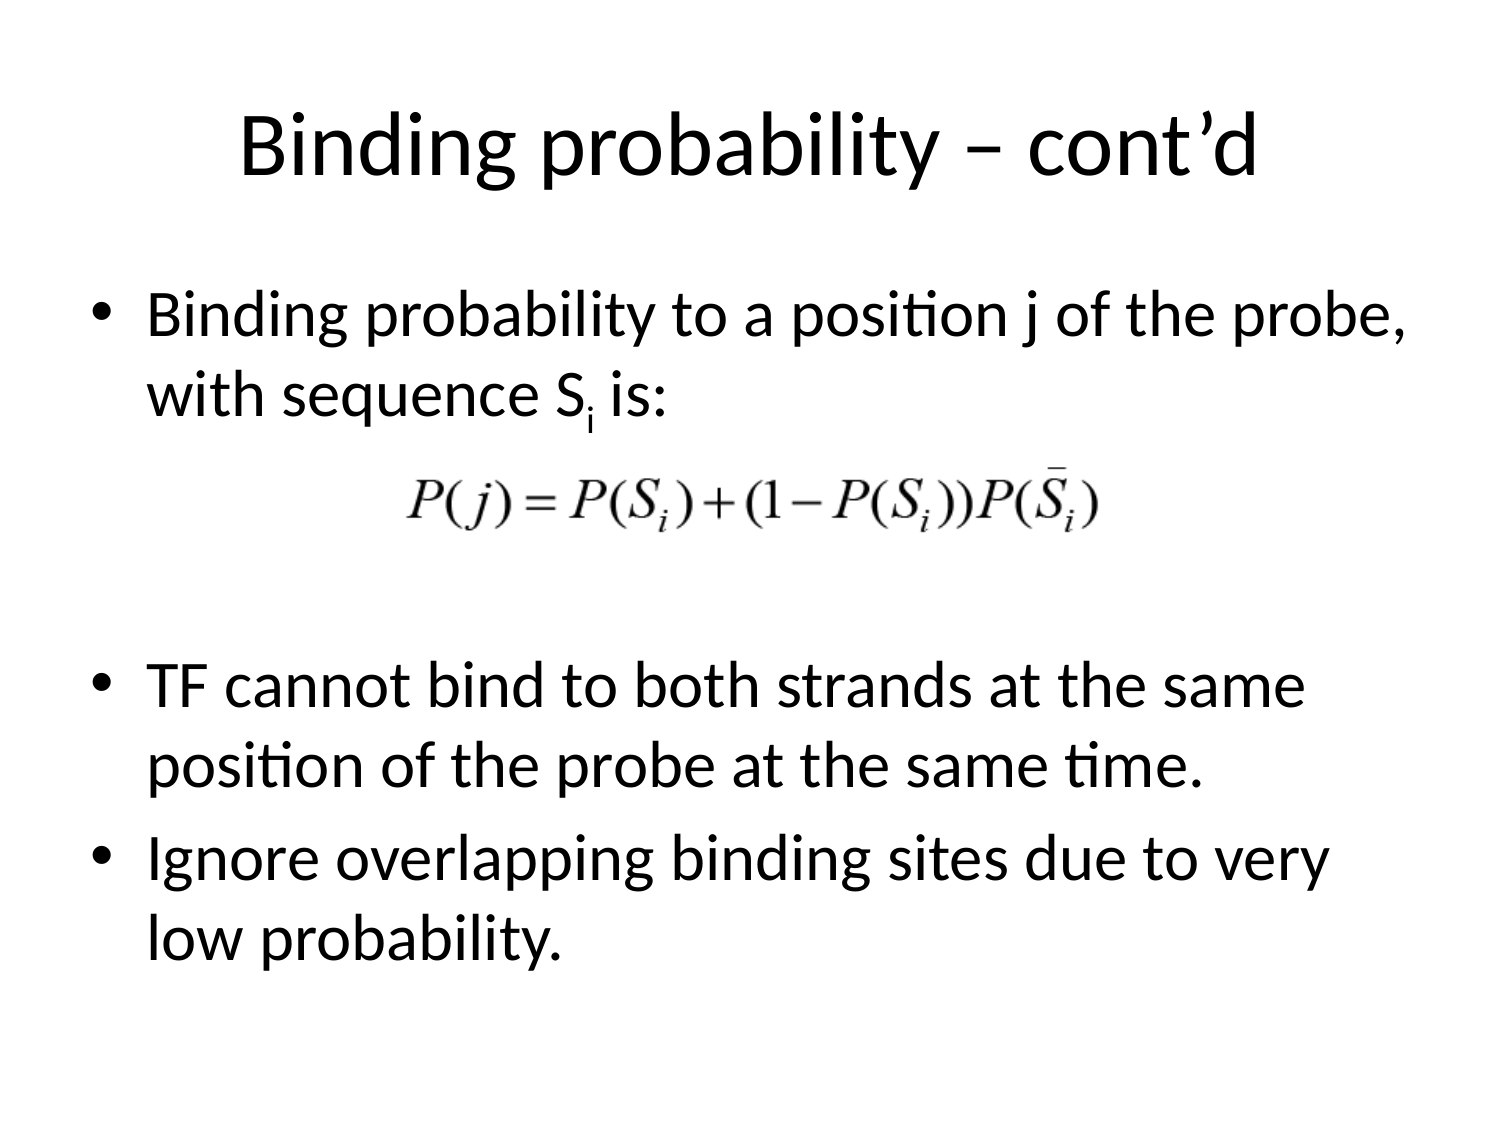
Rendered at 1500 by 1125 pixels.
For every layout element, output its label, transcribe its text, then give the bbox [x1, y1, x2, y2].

list Binding probability to a position j of the probe, with sequence Si is: TF cannot bind to both strands at the same position of the probe at the same time. Ignore overlapping binding sites due to very low probability. [75, 262, 1425, 1005]
picture [383, 444, 1131, 589]
title Binding probability – cont’d [75, 45, 1425, 233]
